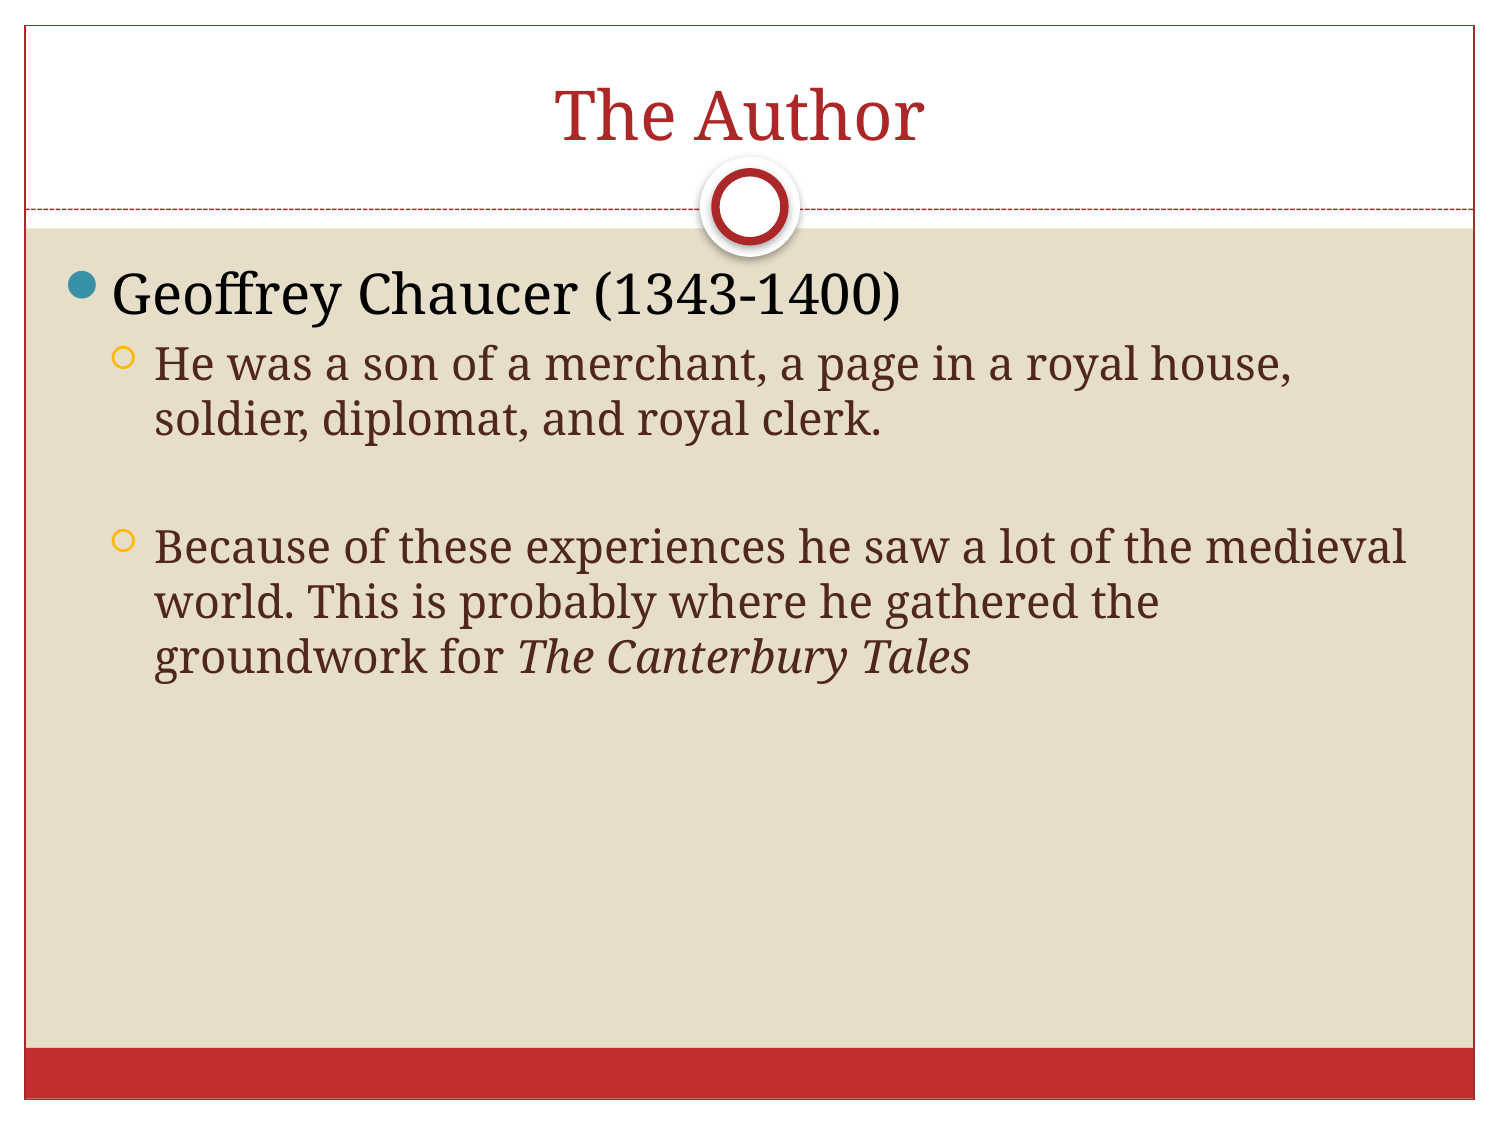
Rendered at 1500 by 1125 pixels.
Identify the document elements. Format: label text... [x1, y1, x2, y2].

list Geoffrey Chaucer (1343-1400) He was a son of a merchant, a page in a royal house, soldier, diplomat, and royal clerk. Because of these experiences he saw a lot of the medieval world. This is probably where he gathered the groundwork for The Canterbury Tales [49, 250, 1445, 1001]
title The Author [49, 37, 1450, 162]
